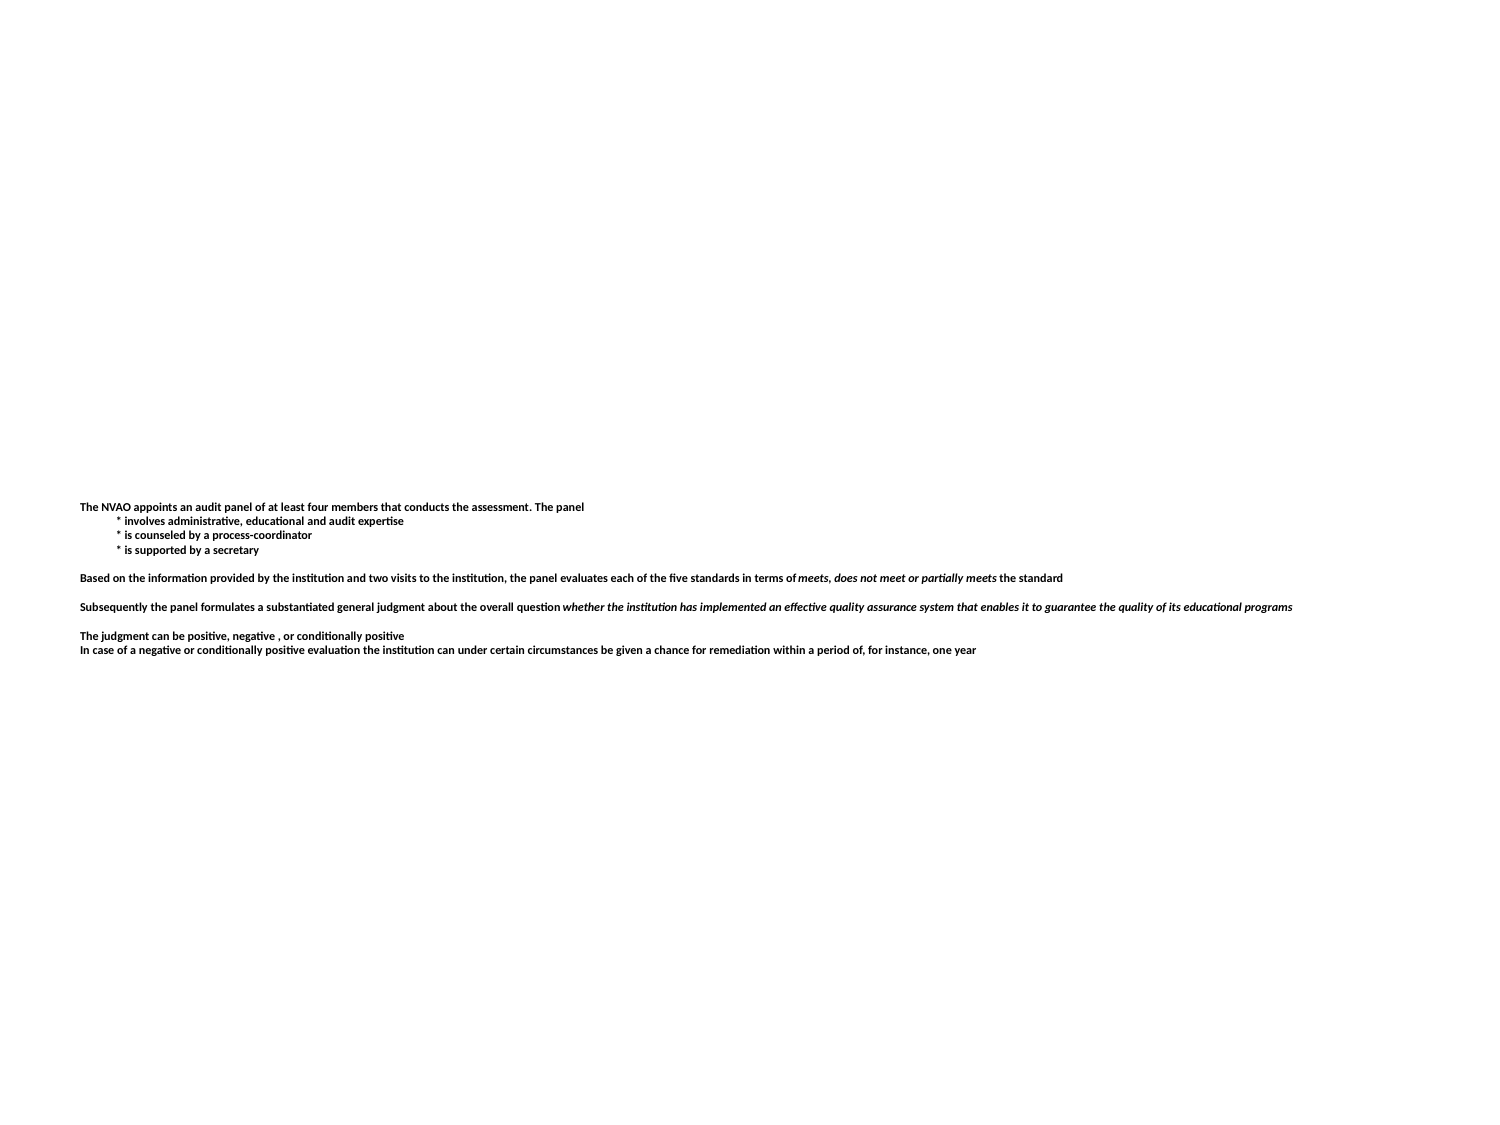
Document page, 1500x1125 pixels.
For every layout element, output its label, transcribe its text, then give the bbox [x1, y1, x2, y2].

title The NVAO appoints an audit panel of at least four members that conducts the assessment. The panel * involves administrative, educational and audit expertise * is counseled by a process-coordinator * is supported by a secretary Based on the information provided by the institution and two visits to the institution, the panel evaluates each of the five standards in terms of meets, does not meet or partially meets the standard Subsequently the panel formulates a substantiated general judgment about the overall question whether the institution has implemented an effective quality assurance system that enables it to guarantee the quality of its educational programs The judgment can be positive, negative , or conditionally positive In case of a negative or conditionally positive evaluation the institution can under certain circumstances be given a chance for remediation within a period of, for instance, one year [64, 491, 1415, 680]
